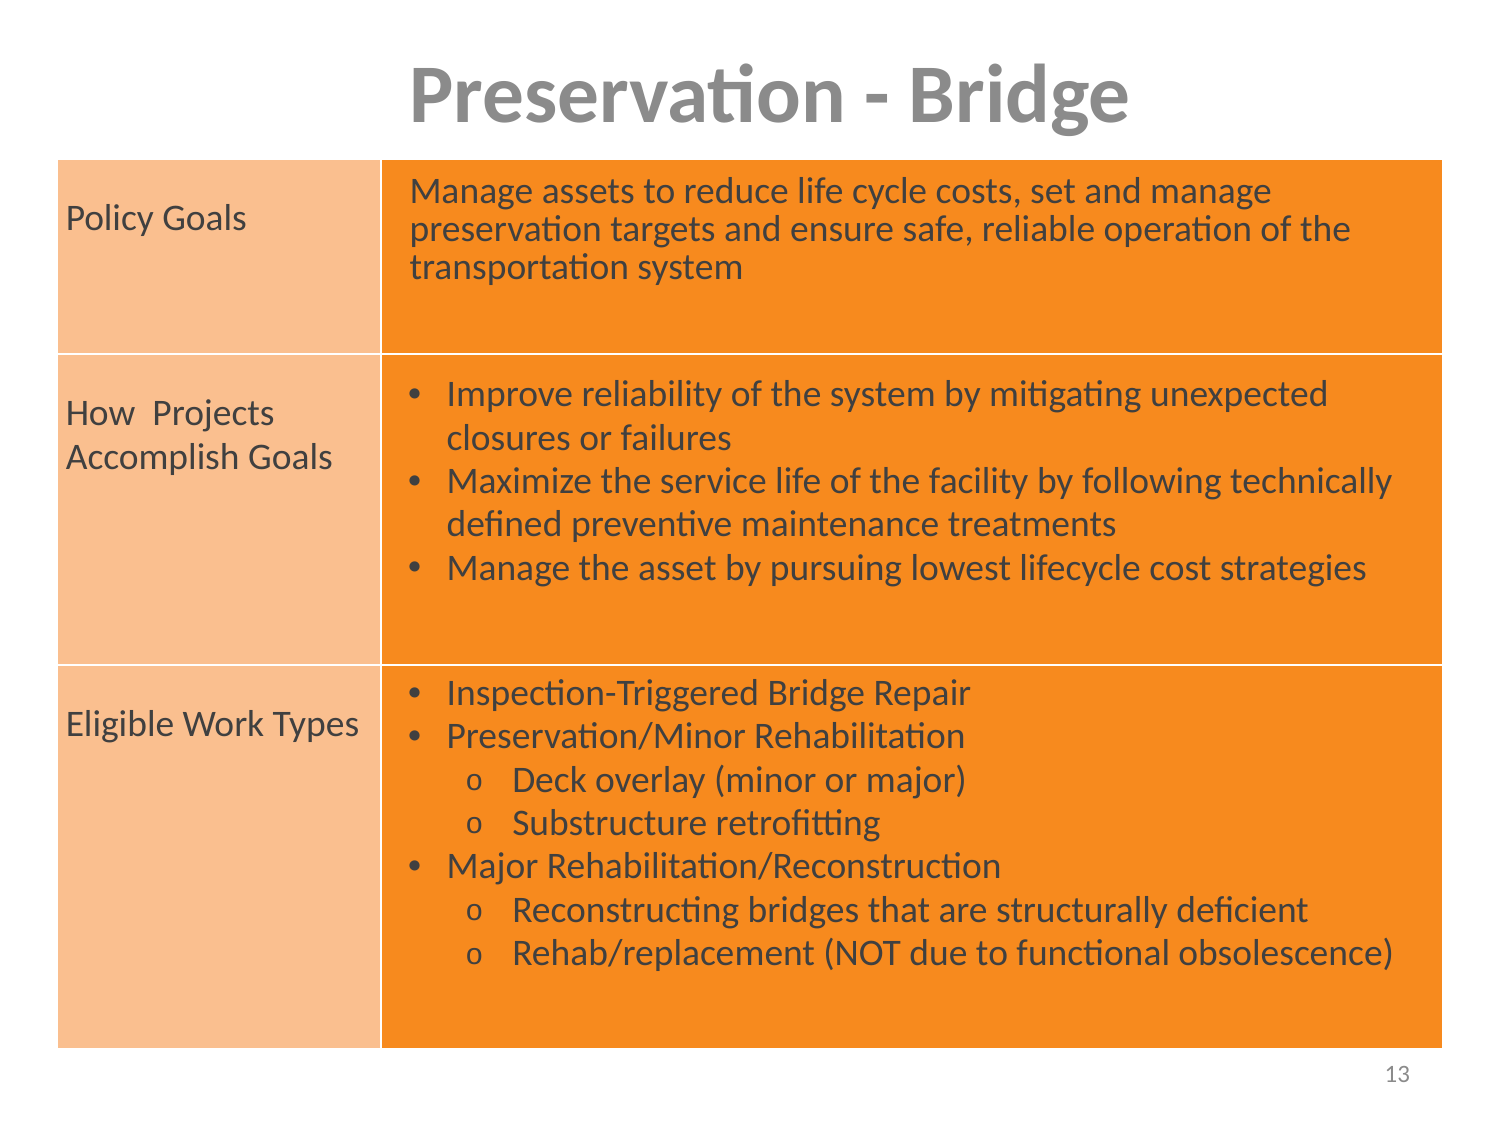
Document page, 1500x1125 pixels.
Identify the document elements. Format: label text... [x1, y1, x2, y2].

table_cell Improve reliability of the system by mitigating unexpected closures or failures Maximize the service life of the facility by following technically defined preventive maintenance treatments Manage the asset by pursuing lowest lifecycle cost strategies [382, 355, 1442, 664]
table_cell Eligible Work Types [58, 666, 380, 1048]
text_box Preservation - Bridge [298, 32, 1242, 158]
table_cell Inspection-Triggered Bridge Repair Preservation/Minor Rehabilitation Deck overlay (minor or major) Substructure retrofitting Major Rehabilitation/Reconstruction Reconstructing bridges that are structurally deficient Rehab/replacement (NOT due to functional obsolescence) [382, 666, 1442, 1048]
table_cell How Projects Accomplish Goals [58, 355, 380, 664]
table_header Manage assets to reduce life cycle costs, set and manage preservation targets and ensure safe, reliable operation of the transportation system [382, 160, 1442, 353]
slide_number 13 [1074, 1042, 1425, 1103]
table_header Policy Goals [58, 160, 380, 353]
